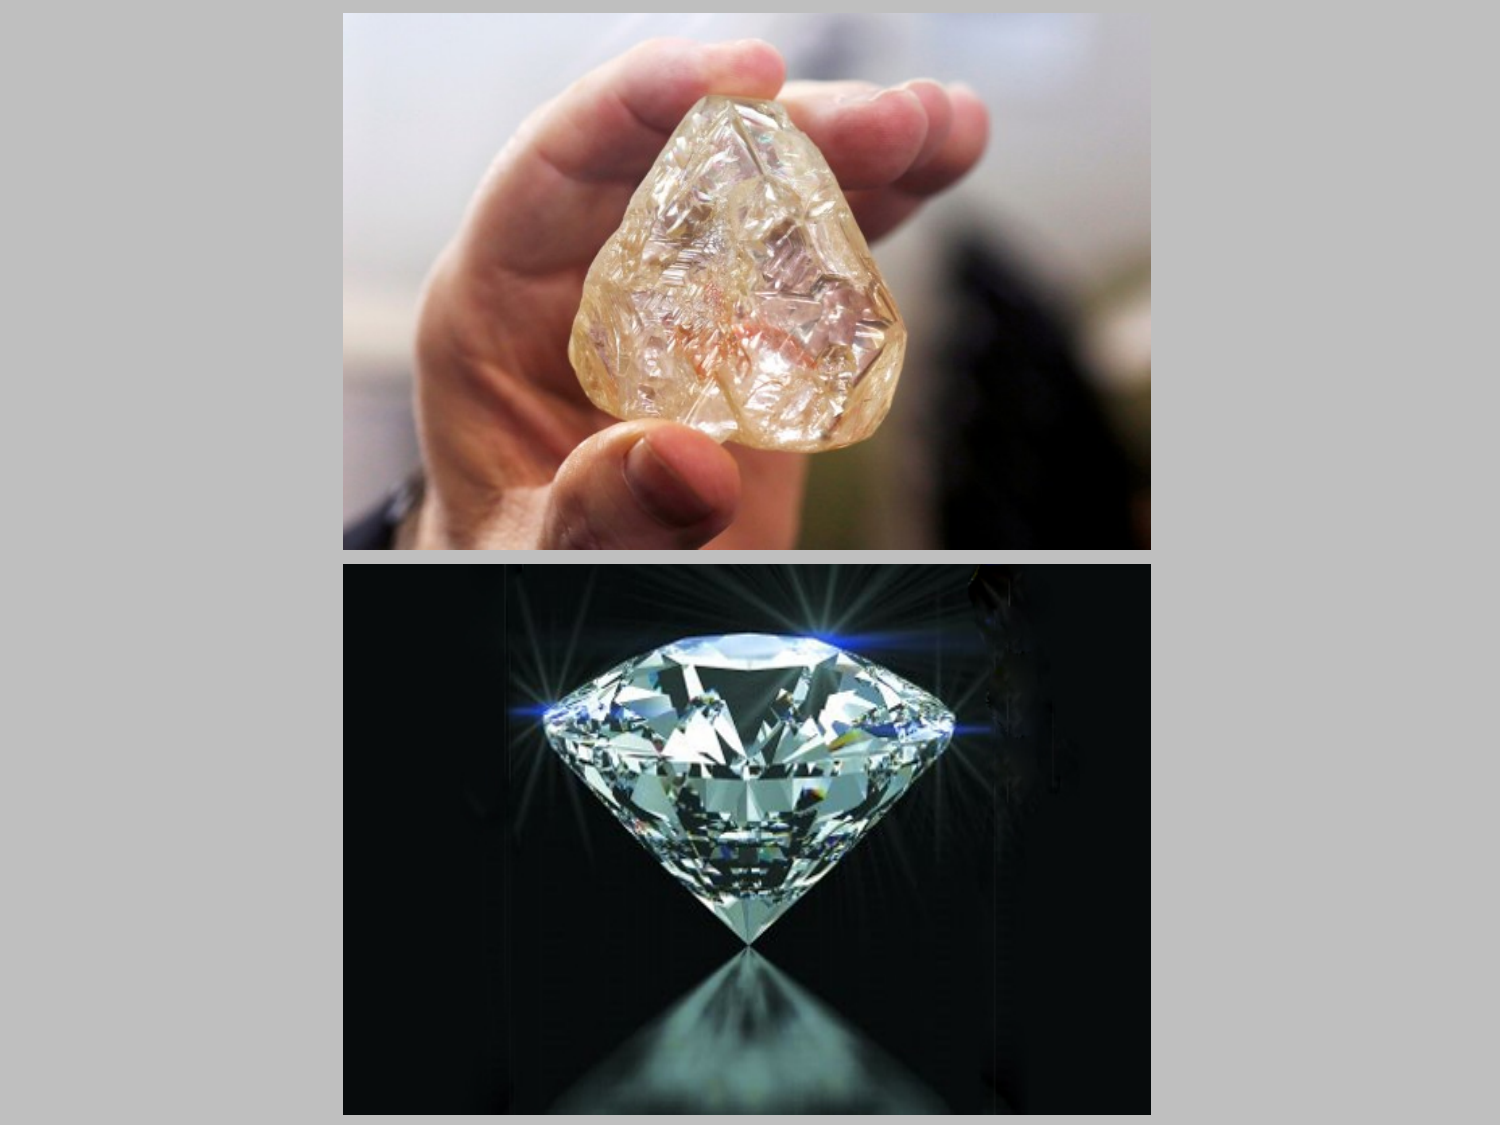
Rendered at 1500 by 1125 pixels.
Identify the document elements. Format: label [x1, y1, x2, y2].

picture [343, 13, 1151, 551]
list [343, 564, 1151, 1115]
